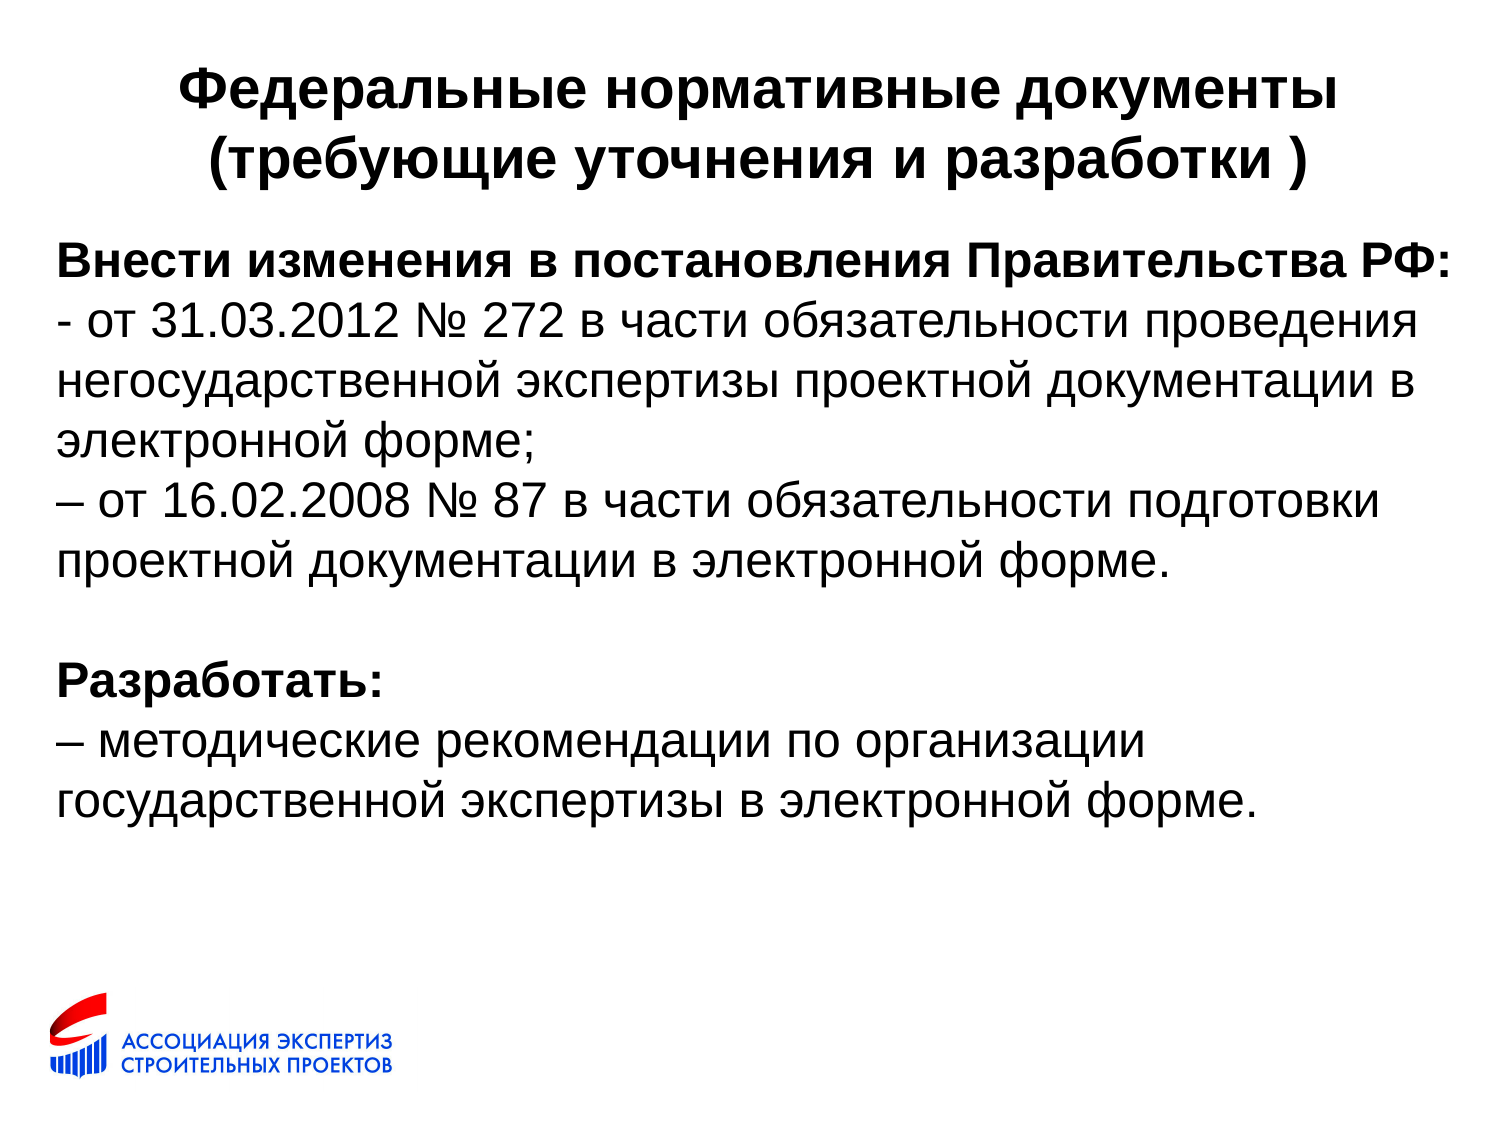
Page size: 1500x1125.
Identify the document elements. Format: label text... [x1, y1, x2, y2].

text_box Федеральные нормативные документы (требующие уточнения и разработки ) [0, 42, 1500, 198]
picture [40, 987, 418, 1092]
text_box Внести изменения в постановления Правительства РФ: - от 31.03.2012 № 272 в части обязательности проведения негосударственной экспертизы проектной документации в электронной форме; – от 16.02.2008 № 87 в части обязательности подготовки проектной документации в электронной форме. Разработать: – методические рекомендации по организации государственной экспертизы в электронной форме. [41, 219, 1471, 835]
